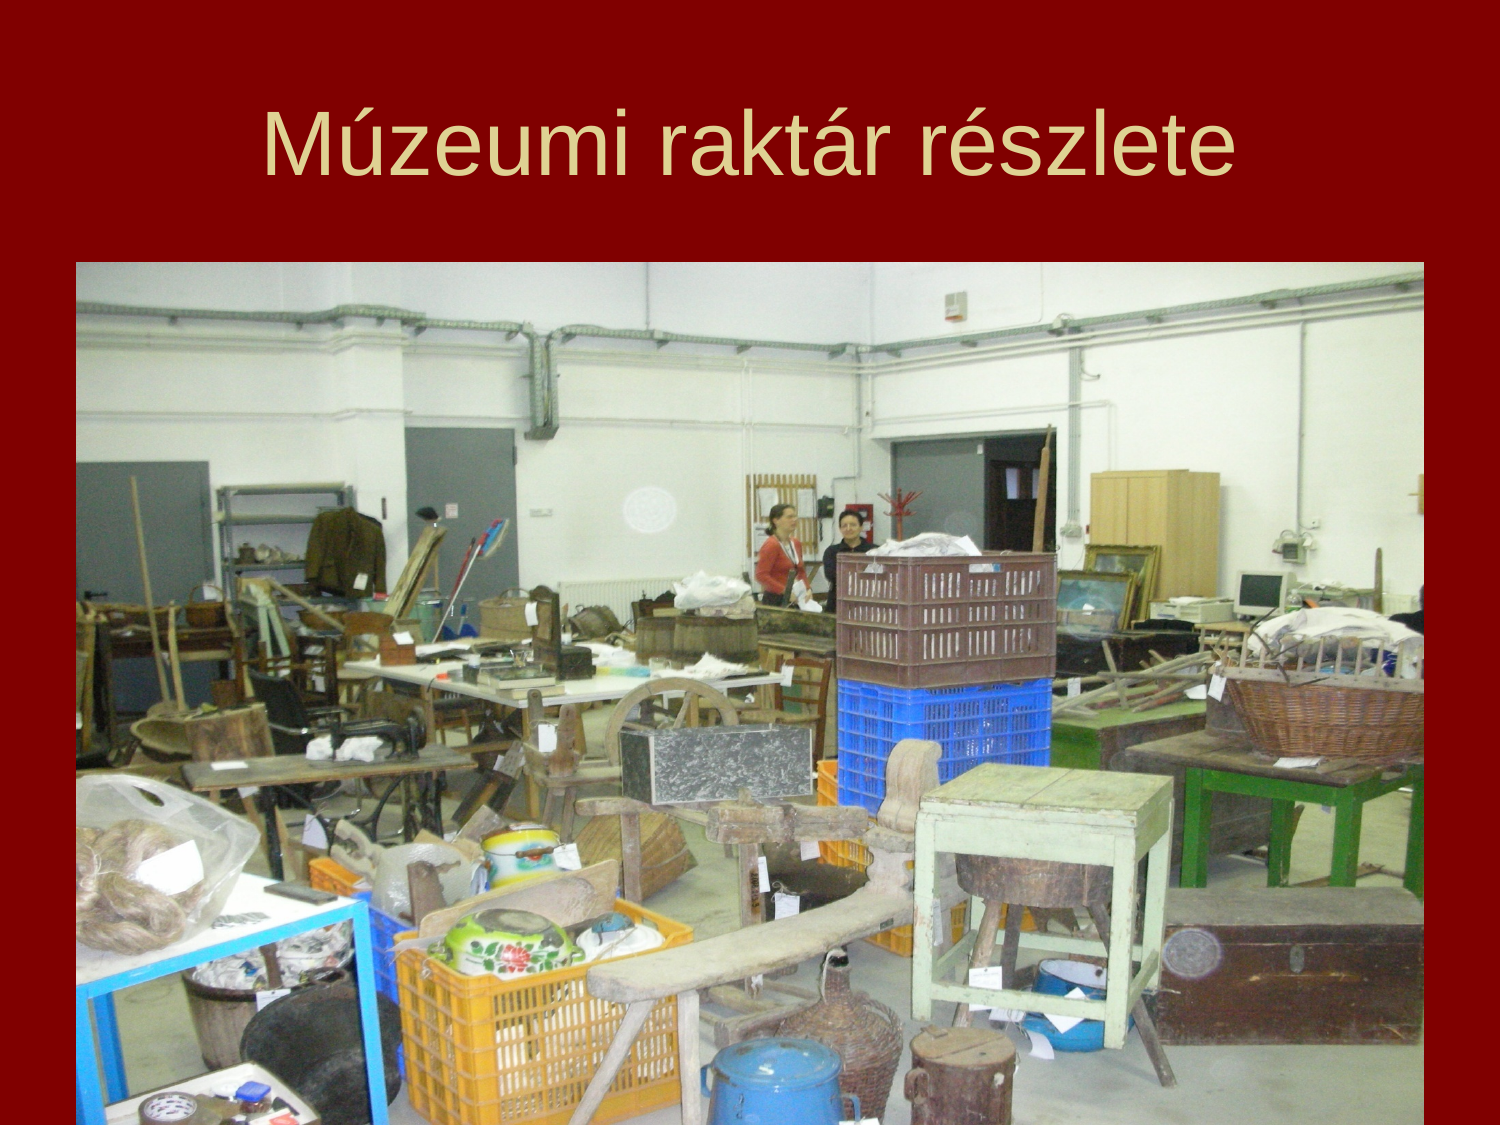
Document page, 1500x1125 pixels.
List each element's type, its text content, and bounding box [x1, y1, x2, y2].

title Múzeumi raktár részlete [74, 44, 1426, 233]
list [76, 262, 1424, 1125]
